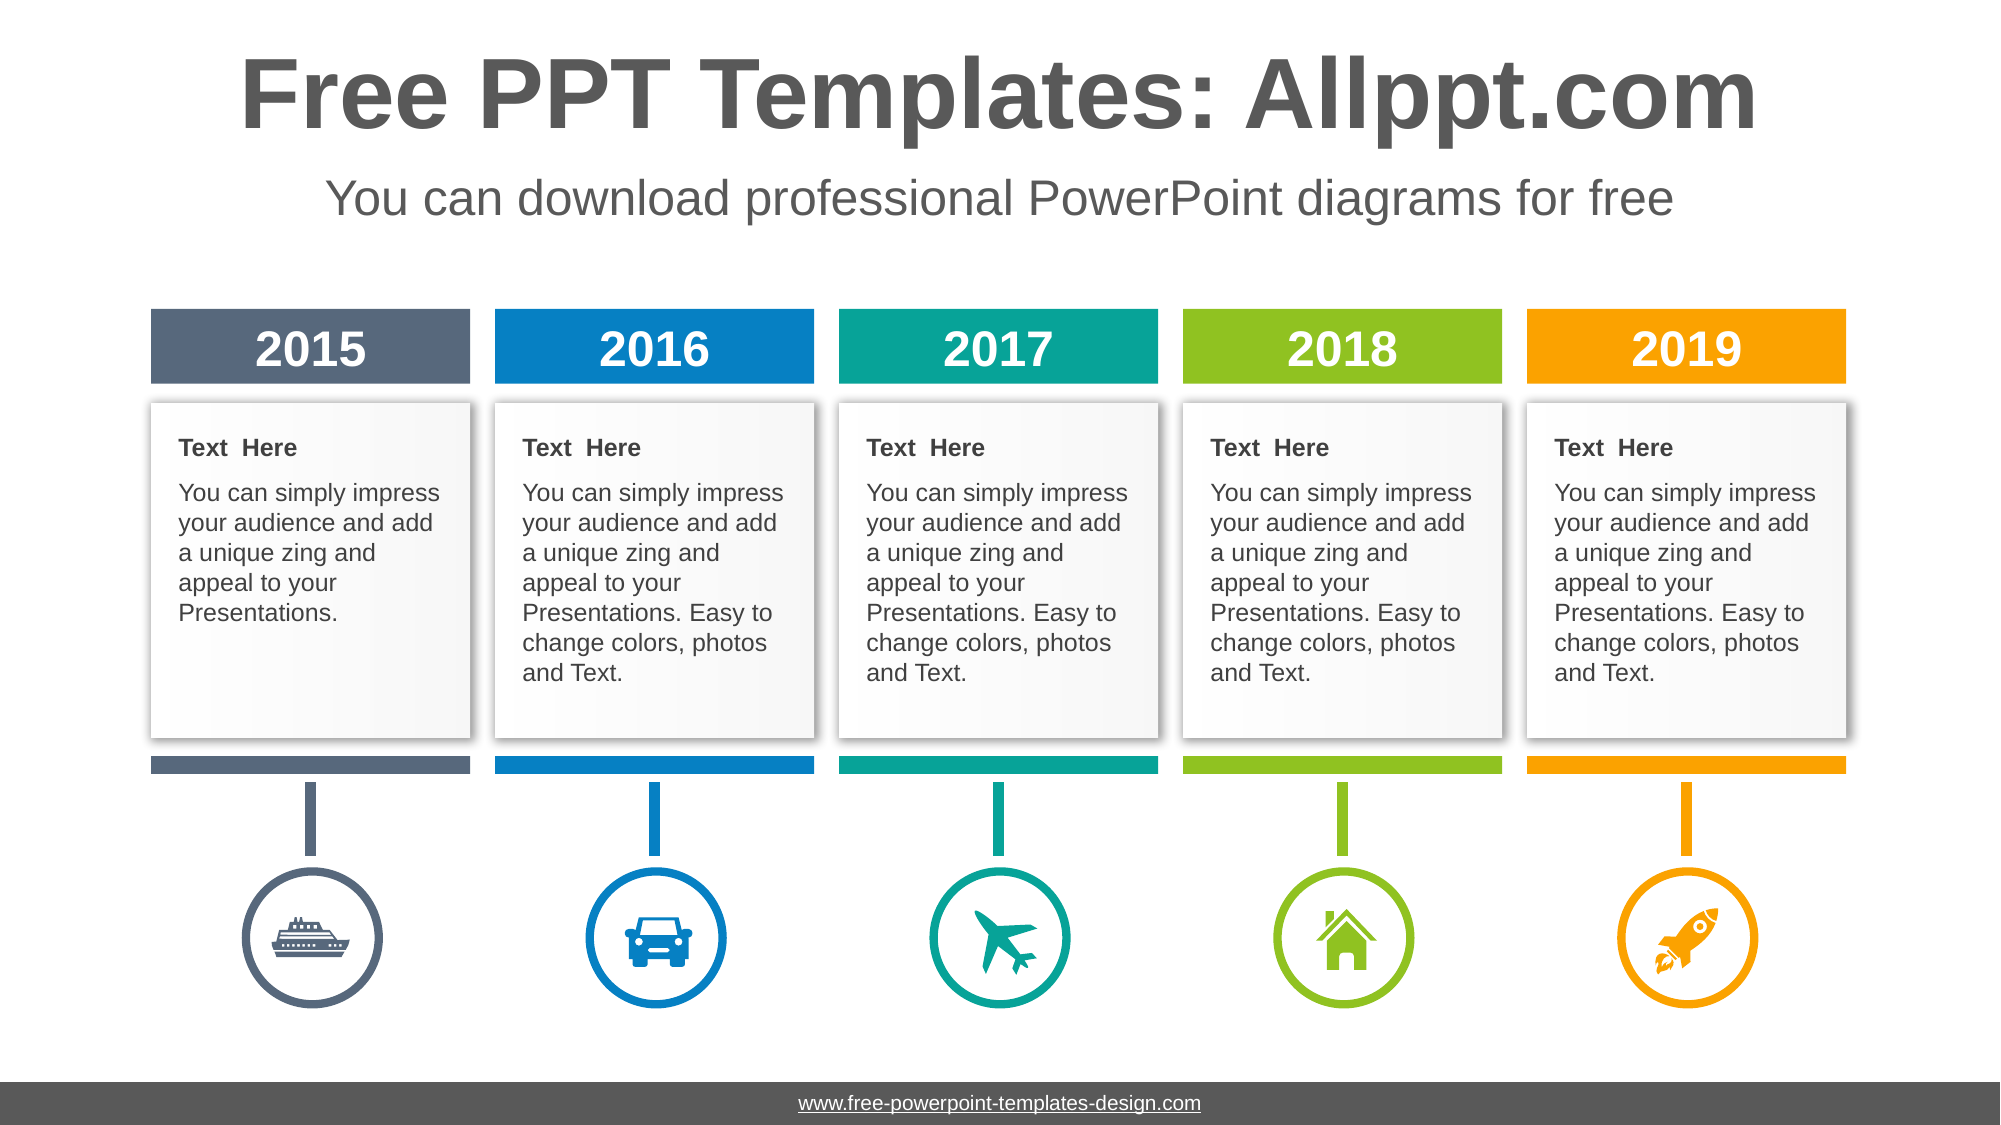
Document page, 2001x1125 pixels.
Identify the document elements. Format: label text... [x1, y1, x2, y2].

text_box 2017 [839, 308, 1159, 384]
text_box 2019 [1527, 308, 1847, 384]
text_box [1526, 755, 1847, 775]
text_box [838, 755, 1159, 775]
text_box [1313, 906, 1380, 971]
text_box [1539, 423, 1834, 697]
text_box [1182, 755, 1503, 775]
text_box 2015 [151, 308, 471, 384]
text_box [973, 909, 1040, 978]
title Free PPT Templates: Allppt.com [0, 32, 2000, 161]
text_box [150, 402, 471, 738]
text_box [1195, 423, 1490, 697]
text_box [1620, 870, 1756, 1006]
text_box www.free-powerpoint-templates-design.com [0, 1082, 2000, 1123]
text_box [1276, 870, 1412, 1006]
text_box [1182, 402, 1503, 738]
list You can download professional PowerPoint diagrams for free [0, 164, 2000, 234]
text_box [623, 916, 694, 968]
text_box [150, 755, 471, 775]
text_box [244, 870, 380, 1006]
text_box [588, 870, 724, 1006]
text_box 2018 [1183, 308, 1503, 384]
text_box [494, 755, 815, 775]
text_box [838, 402, 1159, 738]
text_box [1654, 907, 1720, 977]
text_box [494, 402, 815, 738]
text_box 2016 [495, 308, 815, 384]
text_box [851, 423, 1146, 697]
text_box [270, 916, 352, 959]
text_box [932, 870, 1068, 1006]
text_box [163, 423, 458, 636]
text_box [1526, 402, 1847, 738]
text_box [507, 423, 802, 697]
